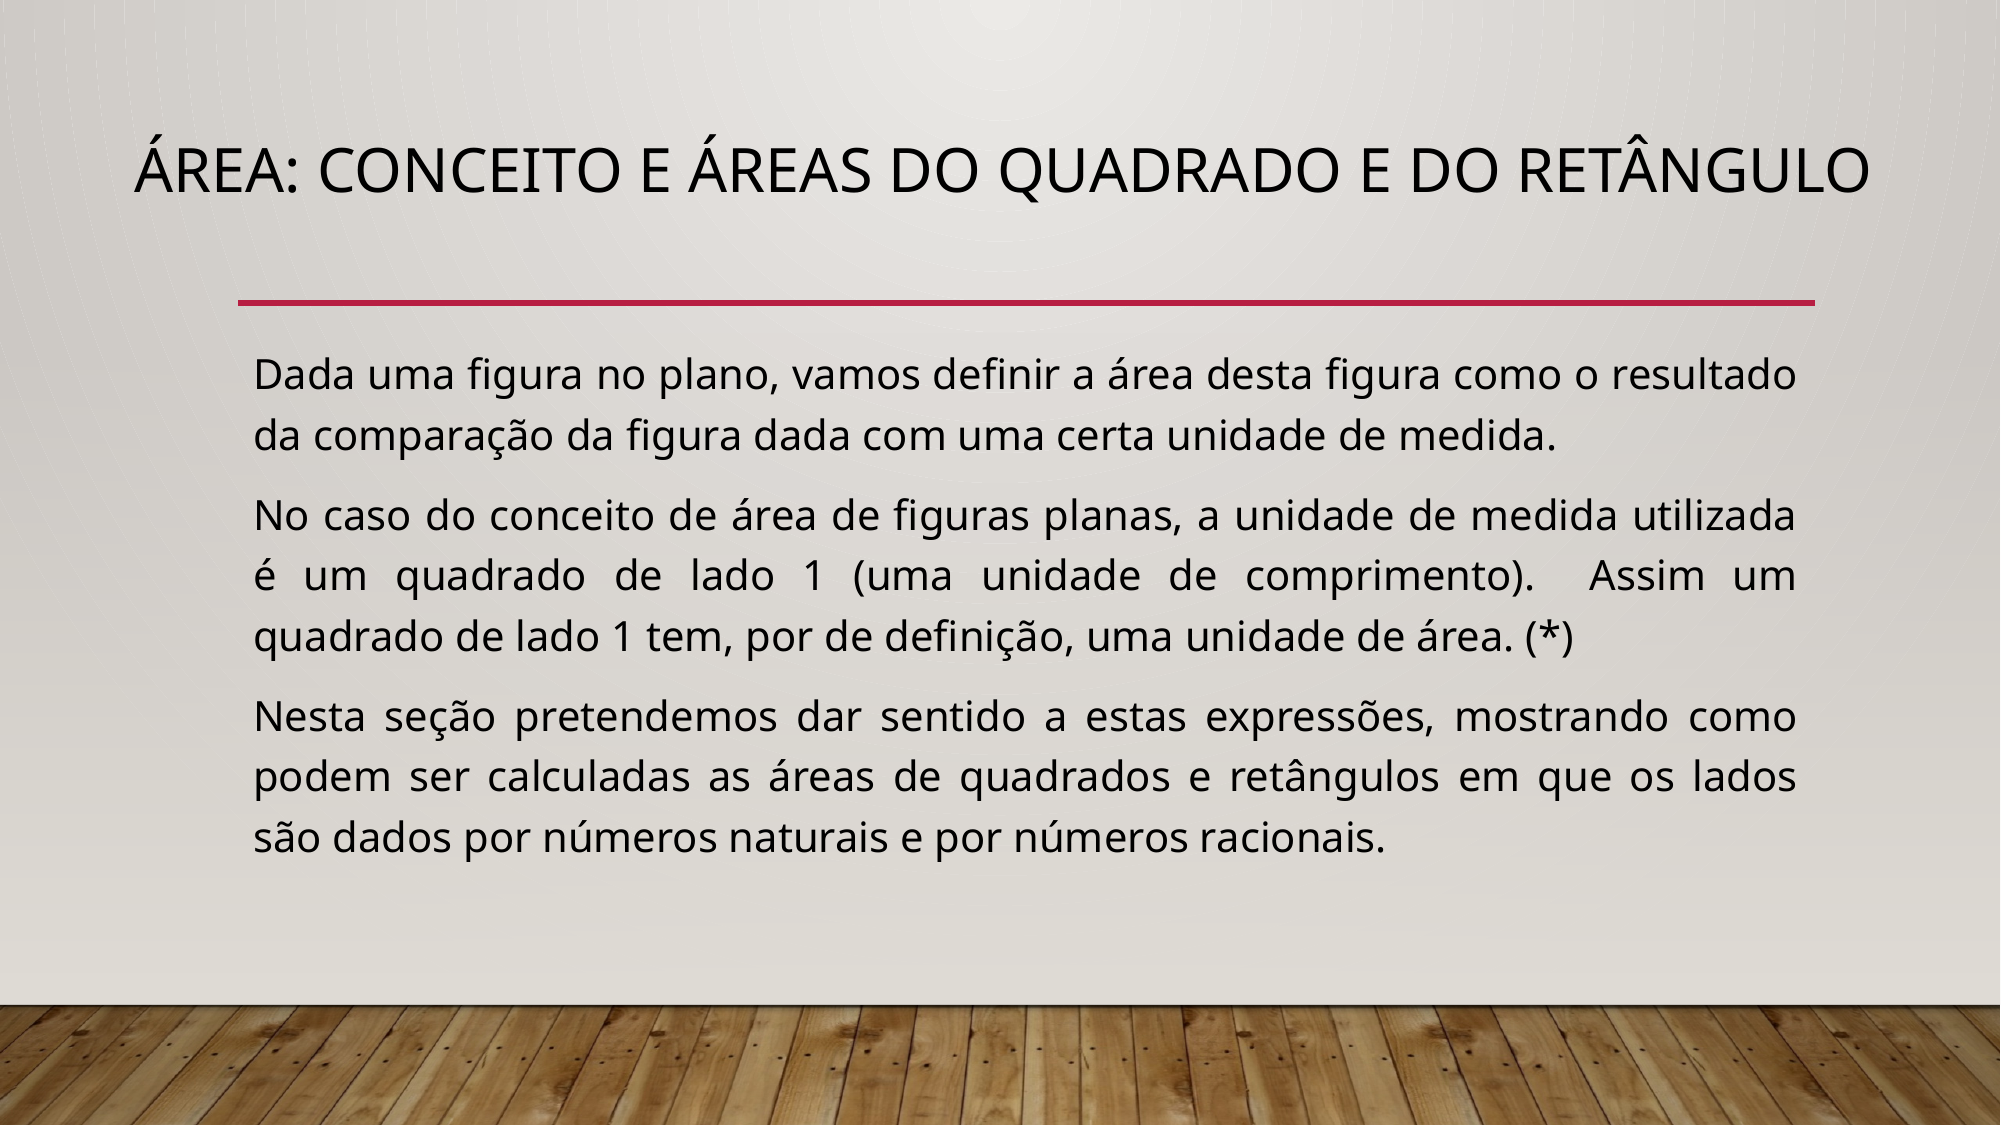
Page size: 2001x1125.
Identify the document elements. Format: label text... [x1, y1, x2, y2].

list Dada uma figura no plano, vamos definir a área desta figura como o resultado da comparação da figura dada com uma certa unidade de medida. No caso do conceito de área de figuras planas, a unidade de medida utilizada é um quadrado de lado 1 (uma unidade de comprimento). Assim um quadrado de lado 1 tem, por de definição, uma unidade de área. (*) Nesta seção pretendemos dar sentido a estas expressões, mostrando como podem ser calculadas as áreas de quadrados e retângulos em que os lados são dados por números naturais e por números racionais. [238, 330, 1814, 897]
picture [0, 1005, 2000, 1125]
title Área: conceito e áreas do quadrado e do retângulo [119, 131, 1916, 305]
